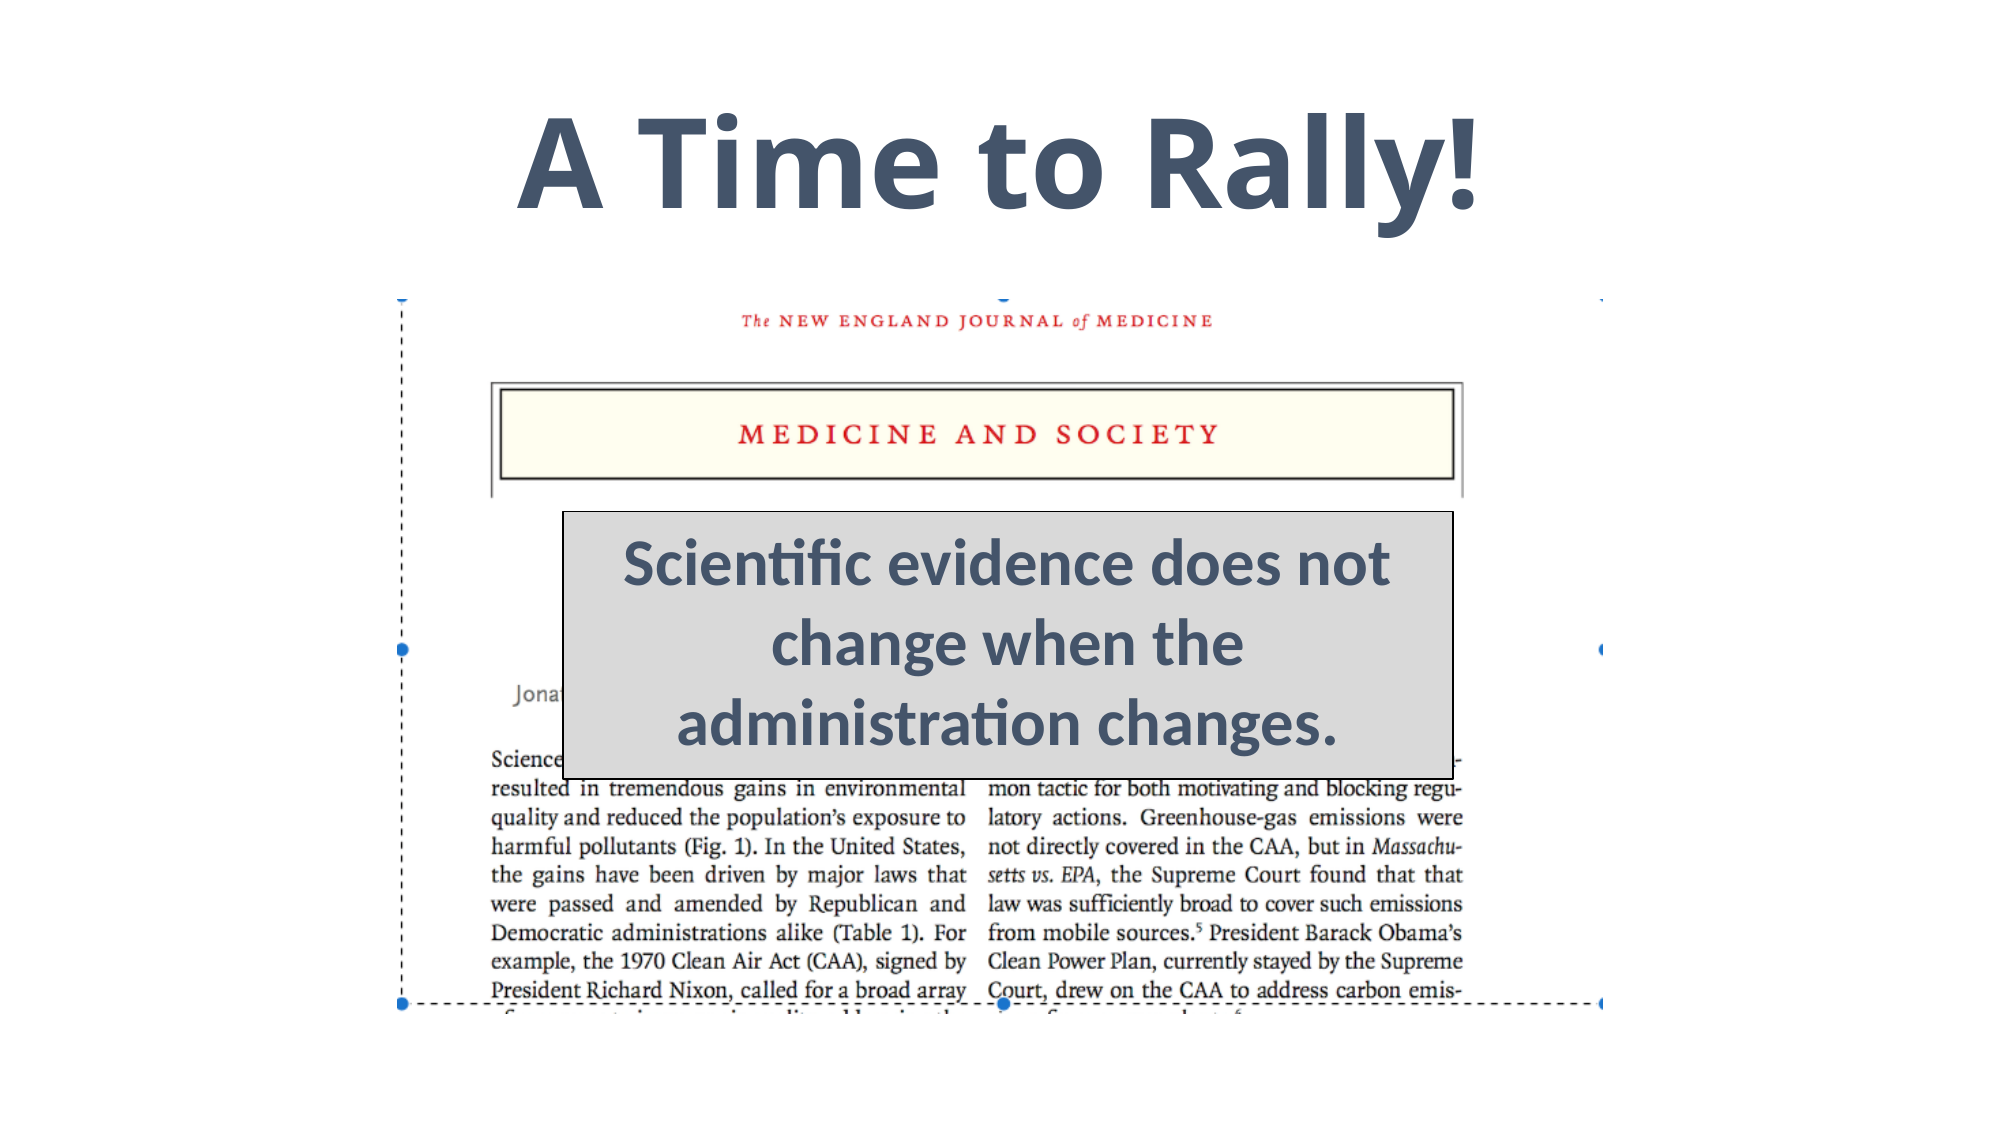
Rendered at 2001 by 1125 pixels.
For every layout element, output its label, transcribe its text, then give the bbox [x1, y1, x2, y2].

title A Time to Rally! [137, 59, 1863, 278]
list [397, 299, 1603, 1014]
